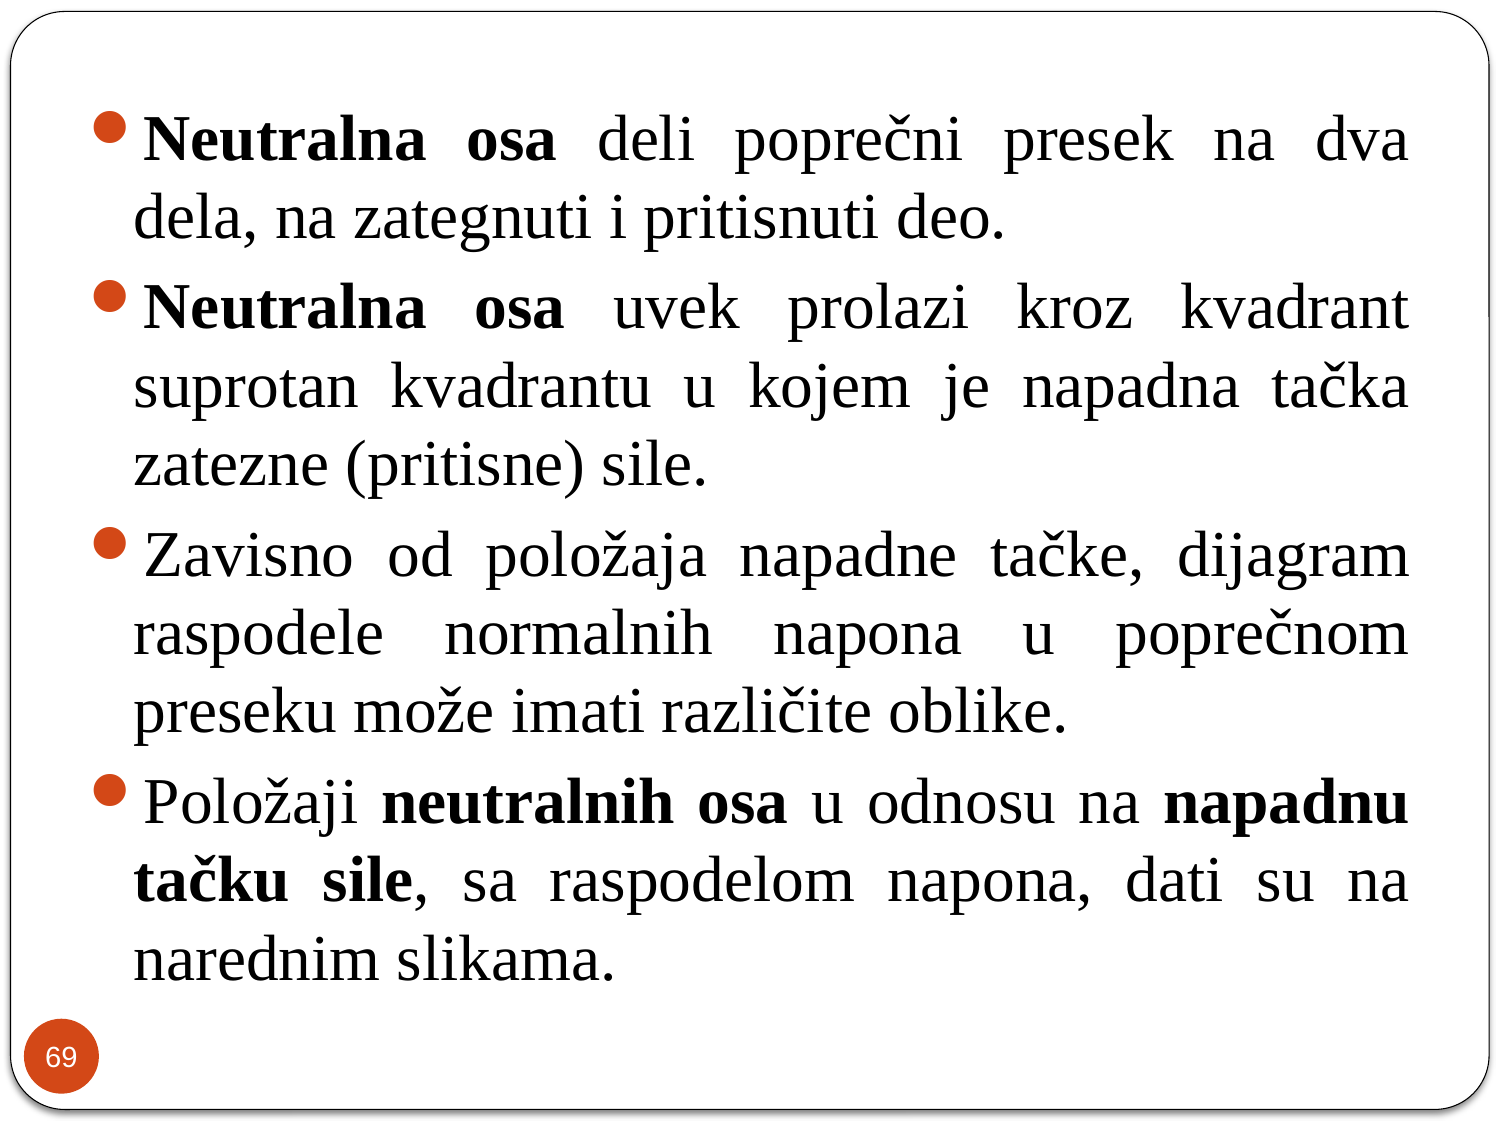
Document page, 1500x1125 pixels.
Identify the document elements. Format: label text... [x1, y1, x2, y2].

list Neutralna osa deli poprečni presek na dva dela, na zategnuti i pritisnuti deo. Neutralna osa uvek prolazi kroz kvadrant suprotan kvadrantu u kojem je napadna tačka zatezne (pritisne) sile. Zavisno od položaja napadne tačke, dijagram raspodele normalnih napona u poprečnom preseku može imati različite oblike. Položaji neutralnih osa u odnosu na napadnu tačku sile, sa raspodelom napona, dati su na narednim slikama. [75, 87, 1425, 1005]
slide_number 69 [23, 1018, 99, 1094]
